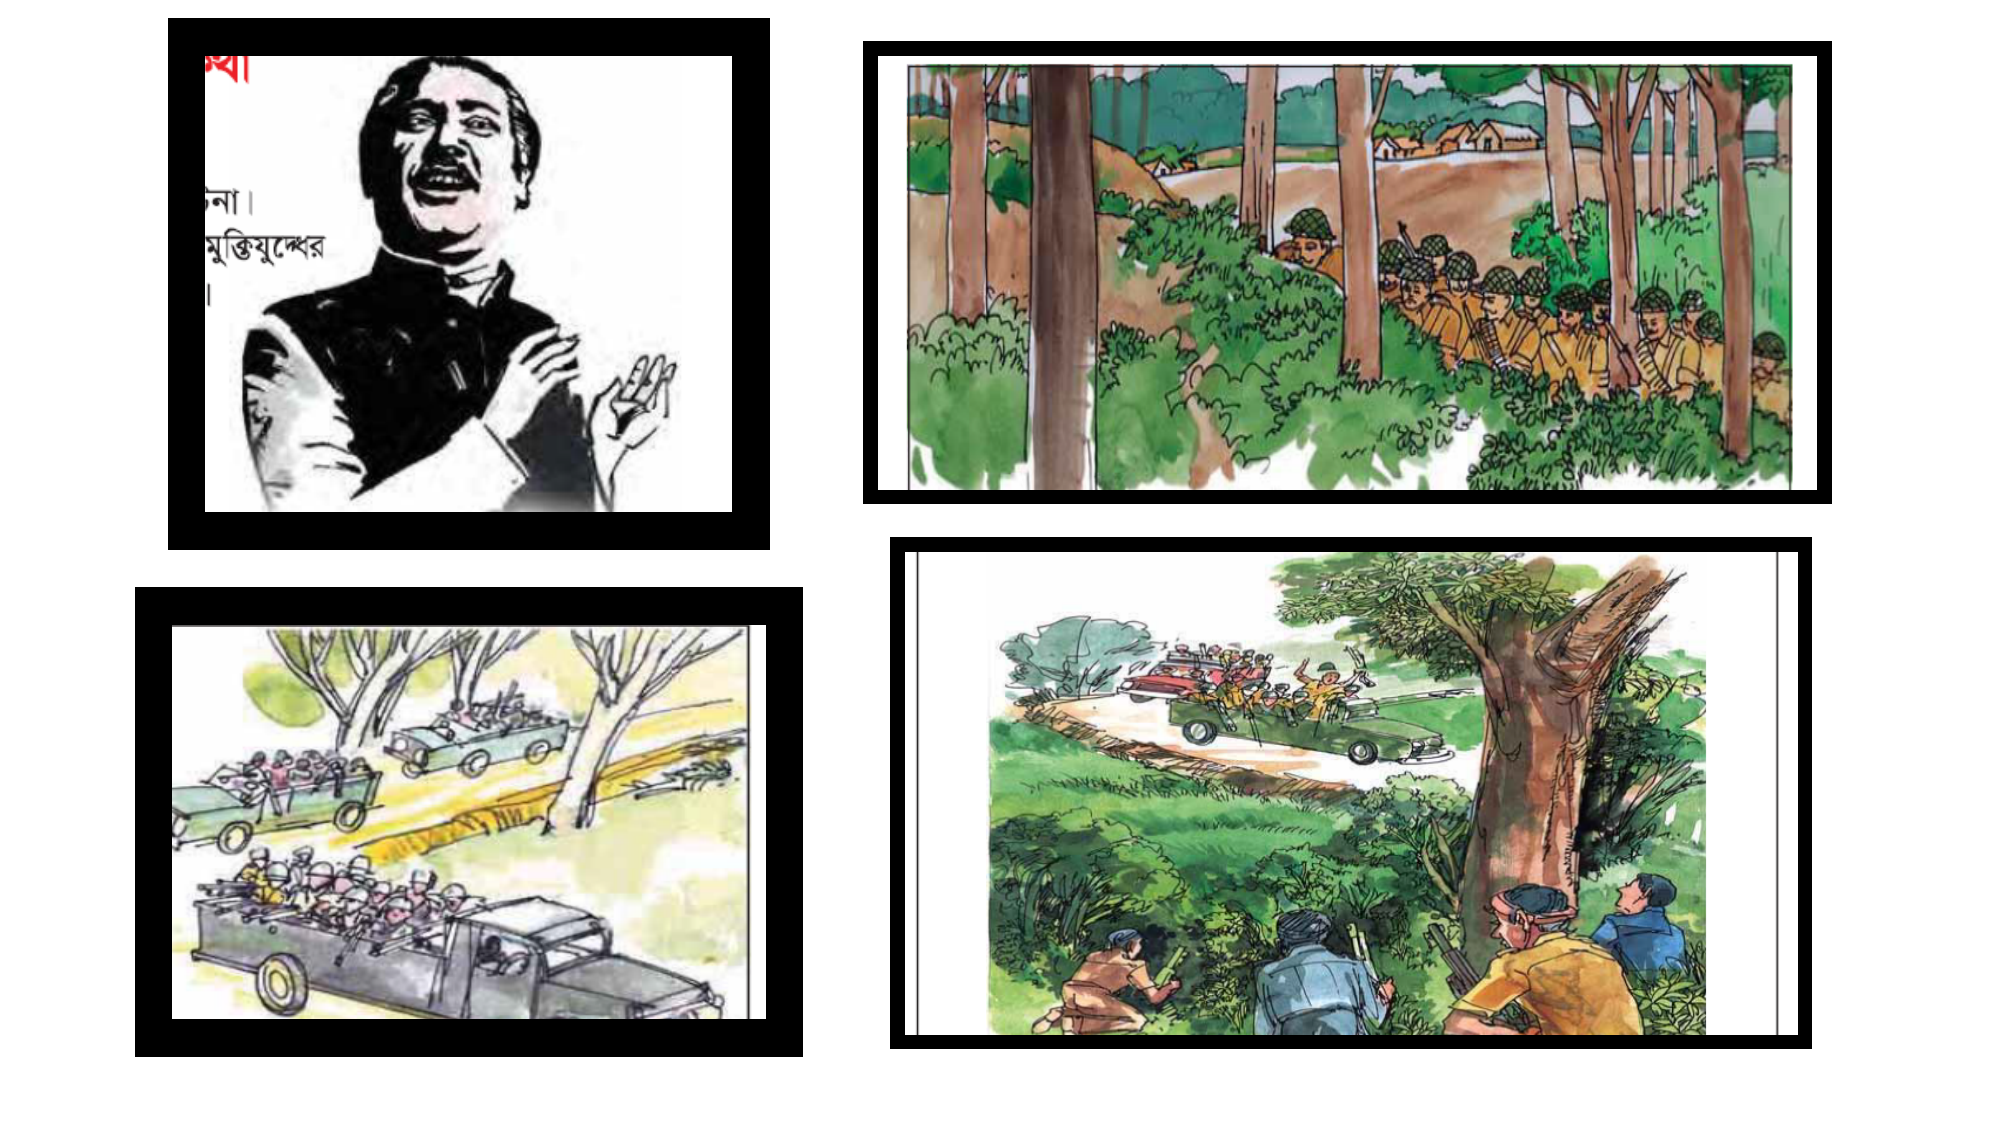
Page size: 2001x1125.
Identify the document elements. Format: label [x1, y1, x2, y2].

text_box [1049, 246, 1879, 589]
picture [171, 624, 766, 1020]
picture [904, 551, 1798, 1035]
picture [205, 55, 733, 513]
picture [877, 55, 1818, 490]
